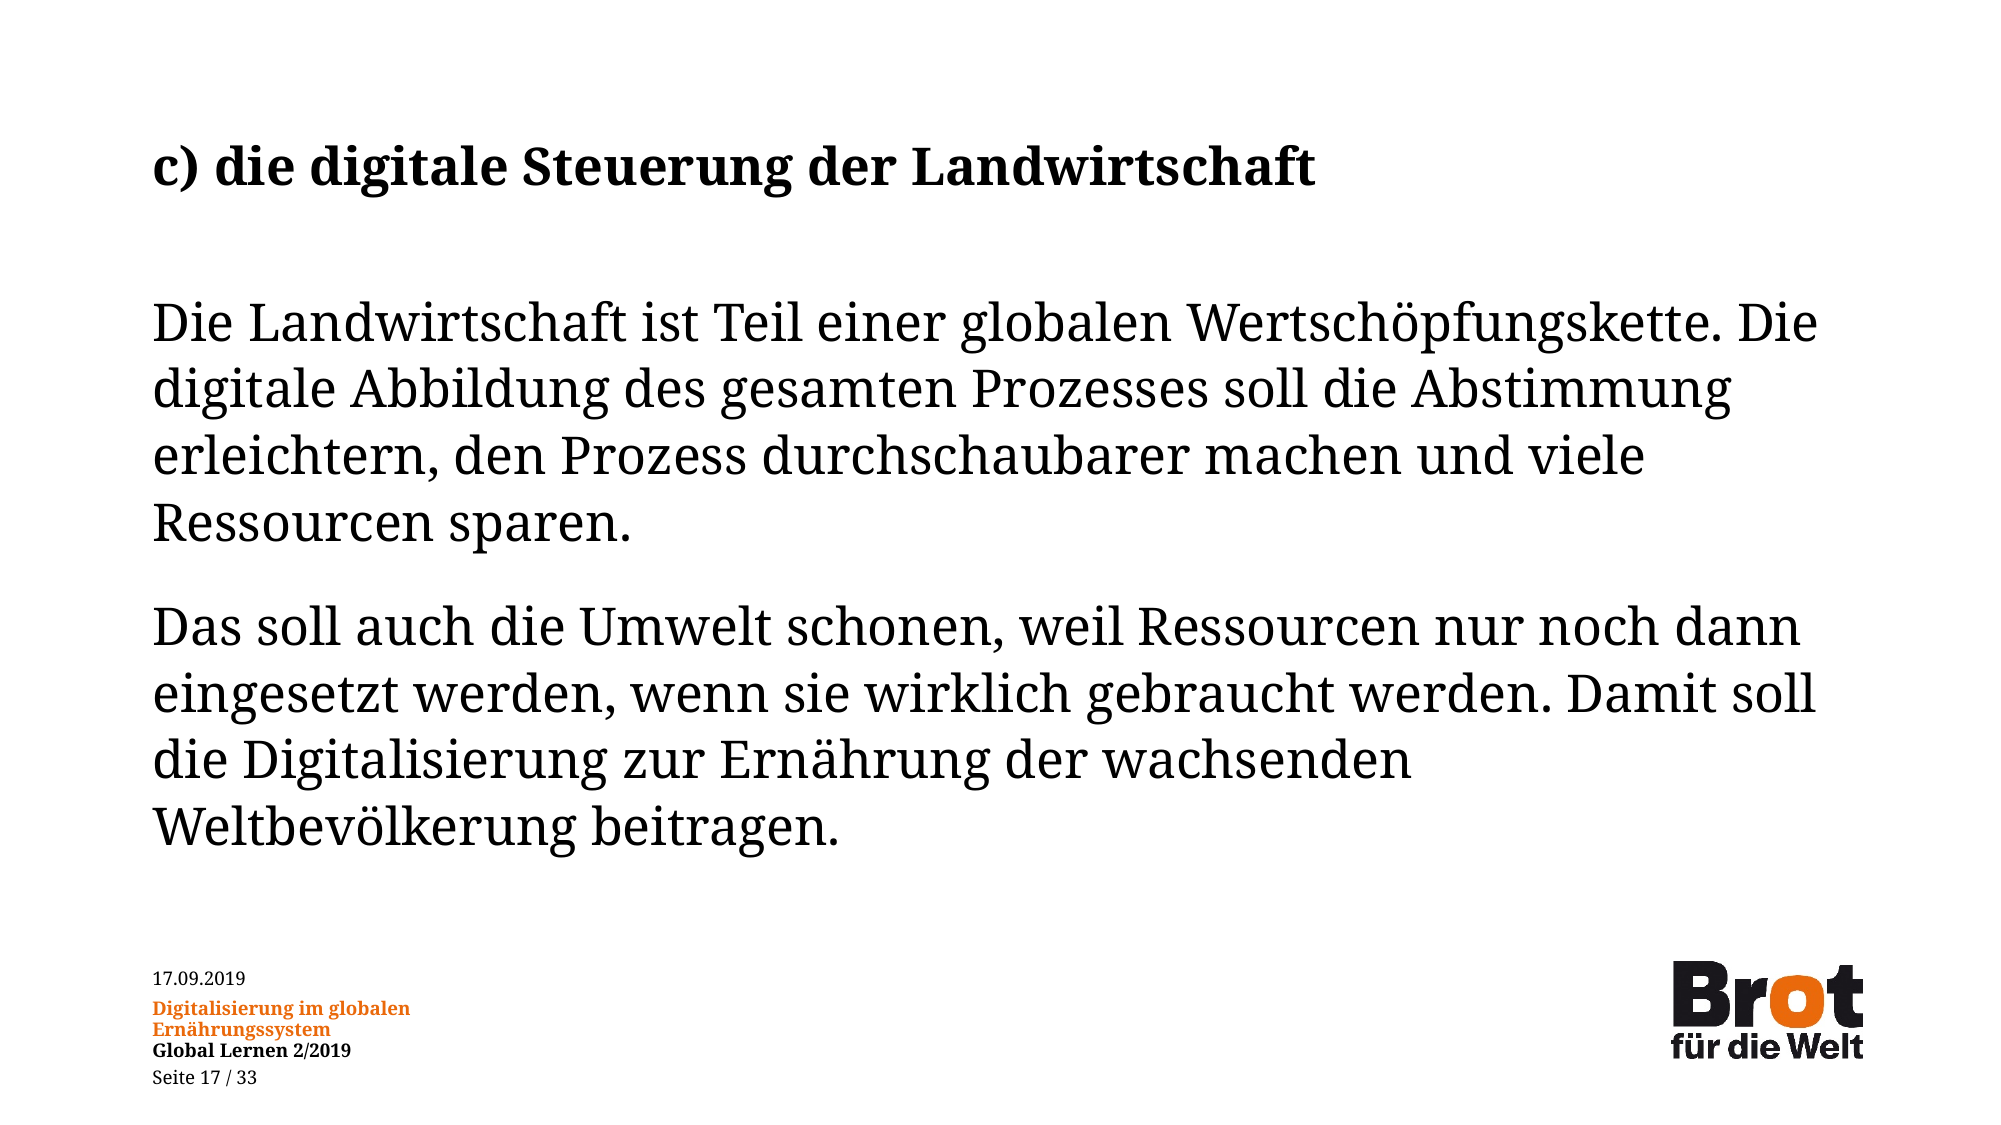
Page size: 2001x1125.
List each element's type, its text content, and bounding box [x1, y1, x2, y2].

title c) die digitale Steuerung der Landwirtschaft [137, 59, 1863, 277]
list Die Landwirtschaft ist Teil einer globalen Wertschöpfungskette. Die digitale Abbildung des gesamten Prozesses soll die Abstimmung erleichtern, den Prozess durchschaubarer machen und viele Ressourcen sparen. Das soll auch die Umwelt schonen, weil Ressourcen nur noch dann eingesetzt werden, wenn sie wirklich gebraucht werden. Damit soll die Digitalisierung zur Ernährung der wachsenden Weltbevölkerung beitragen. [137, 277, 1863, 992]
picture [1671, 992, 1863, 1059]
